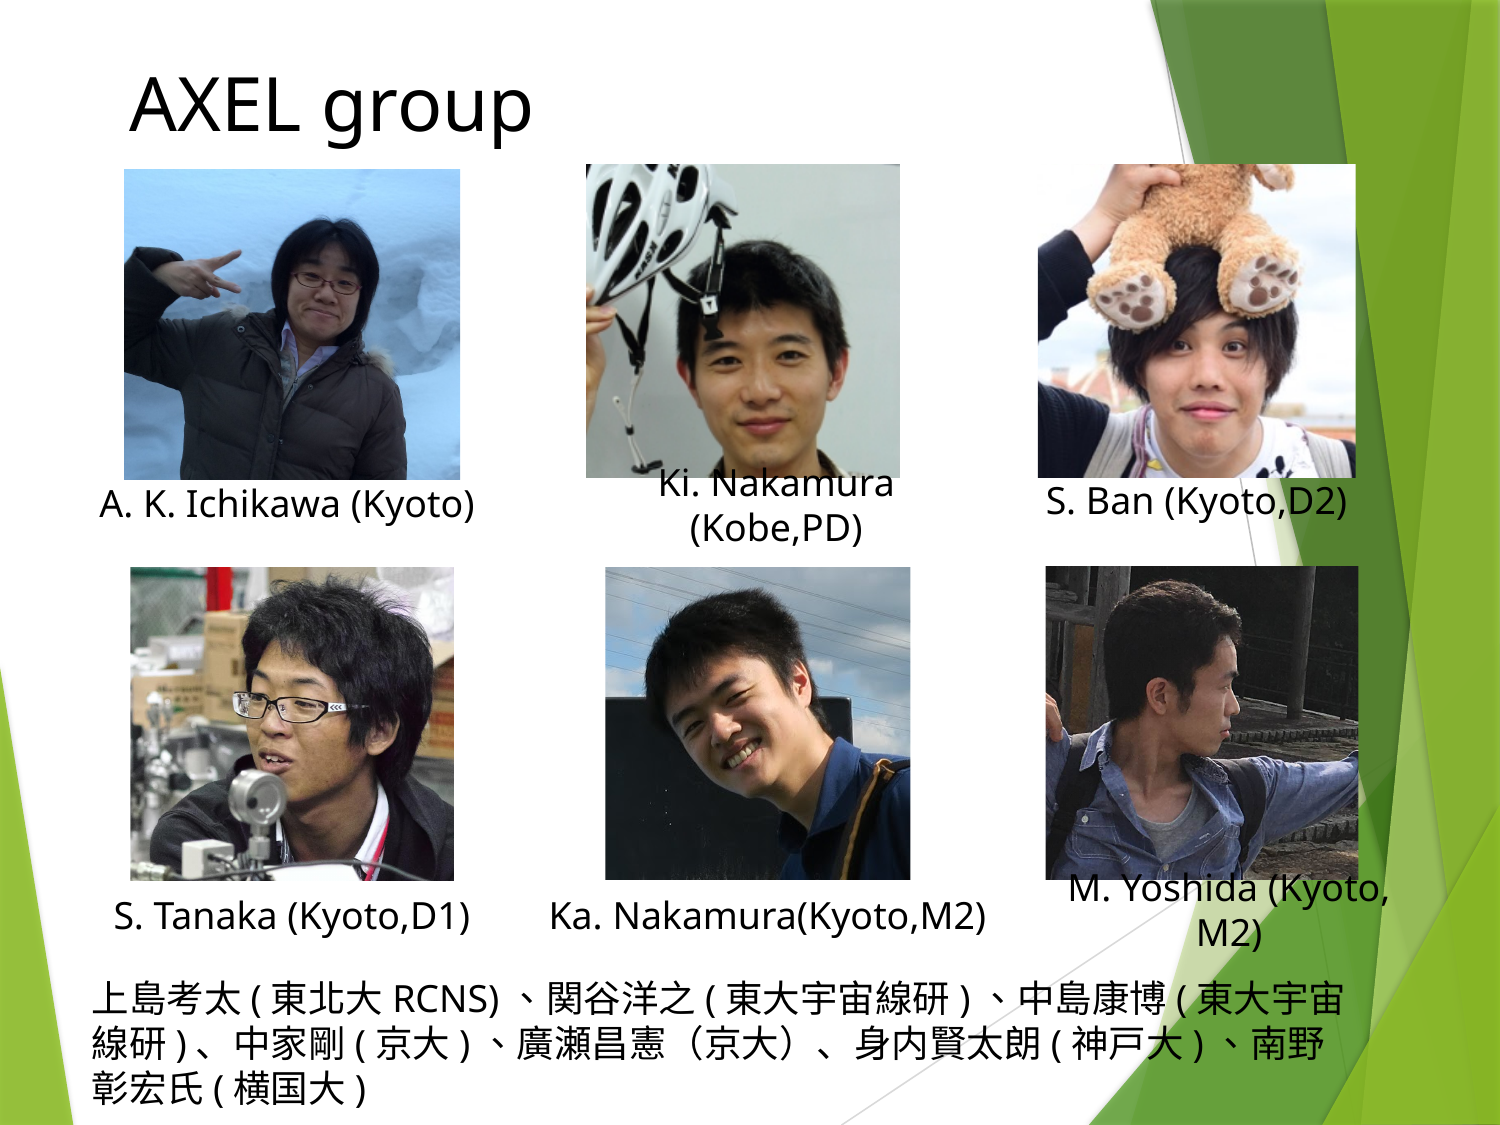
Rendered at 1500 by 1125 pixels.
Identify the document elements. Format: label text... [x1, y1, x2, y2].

text_box Ki. Nakamura (Kobe,PD) [553, 474, 1000, 533]
text_box M. Yoshida (Kyoto, M2) [1019, 877, 1439, 942]
text_box 上島考太(東北大RCNS)、関谷洋之(東大宇宙線研)、中島康博(東大宇宙線研)、中家剛(京大)、廣瀬昌憲（京大）、身内賢太朗(神戸大)、南野彰宏氏(横国大) [76, 967, 1371, 1118]
picture [1037, 164, 1357, 478]
picture [129, 567, 455, 882]
picture [123, 169, 461, 481]
picture [1045, 566, 1359, 880]
text_box S. Ban (Kyoto,D2) [1021, 466, 1372, 532]
text_box Ka. Nakamura(Kyoto,M2) [528, 882, 1007, 947]
text_box S. Tanaka (Kyoto,D1) [92, 892, 492, 937]
picture [604, 566, 911, 881]
text_box A. K. Ichikawa (Kyoto) [24, 469, 550, 535]
picture [586, 164, 900, 478]
title AXEL group [114, 48, 817, 291]
